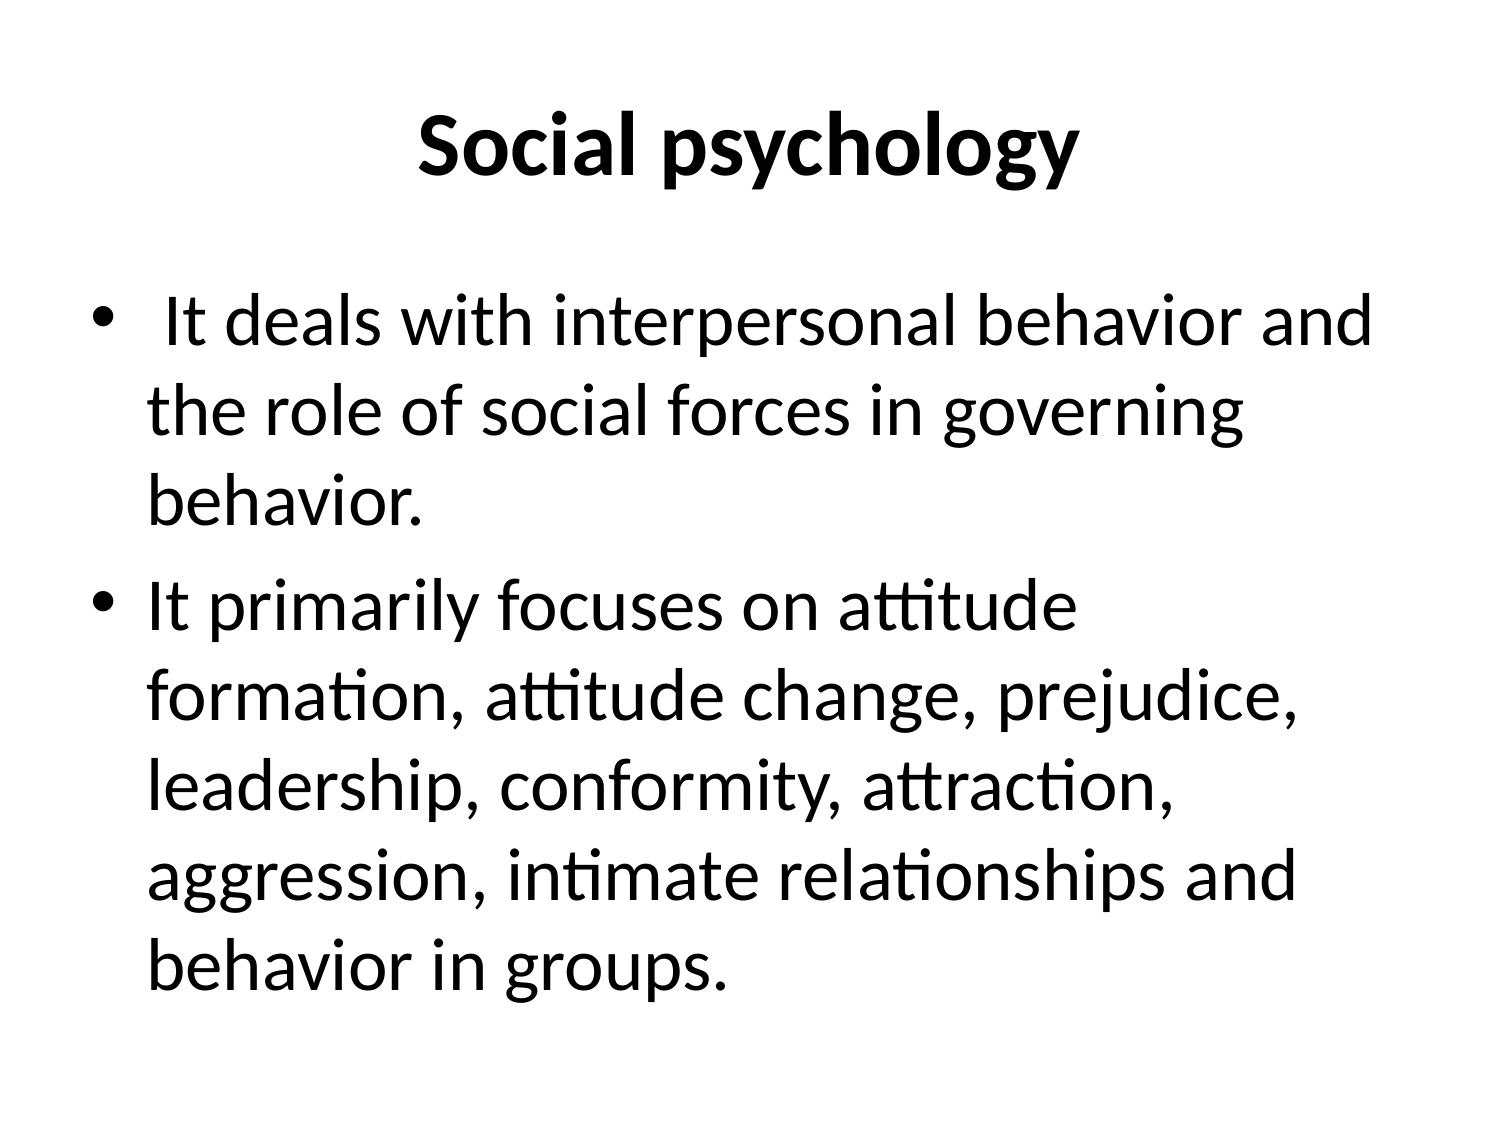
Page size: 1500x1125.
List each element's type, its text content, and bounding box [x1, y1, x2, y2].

title Social psychology [75, 45, 1425, 233]
list It deals with interpersonal behavior and the role of social forces in governing behavior. It primarily focuses on attitude formation, attitude change, prejudice, leadership, conformity, attraction, aggression, intimate relationships and behavior in groups. [75, 262, 1425, 1005]
